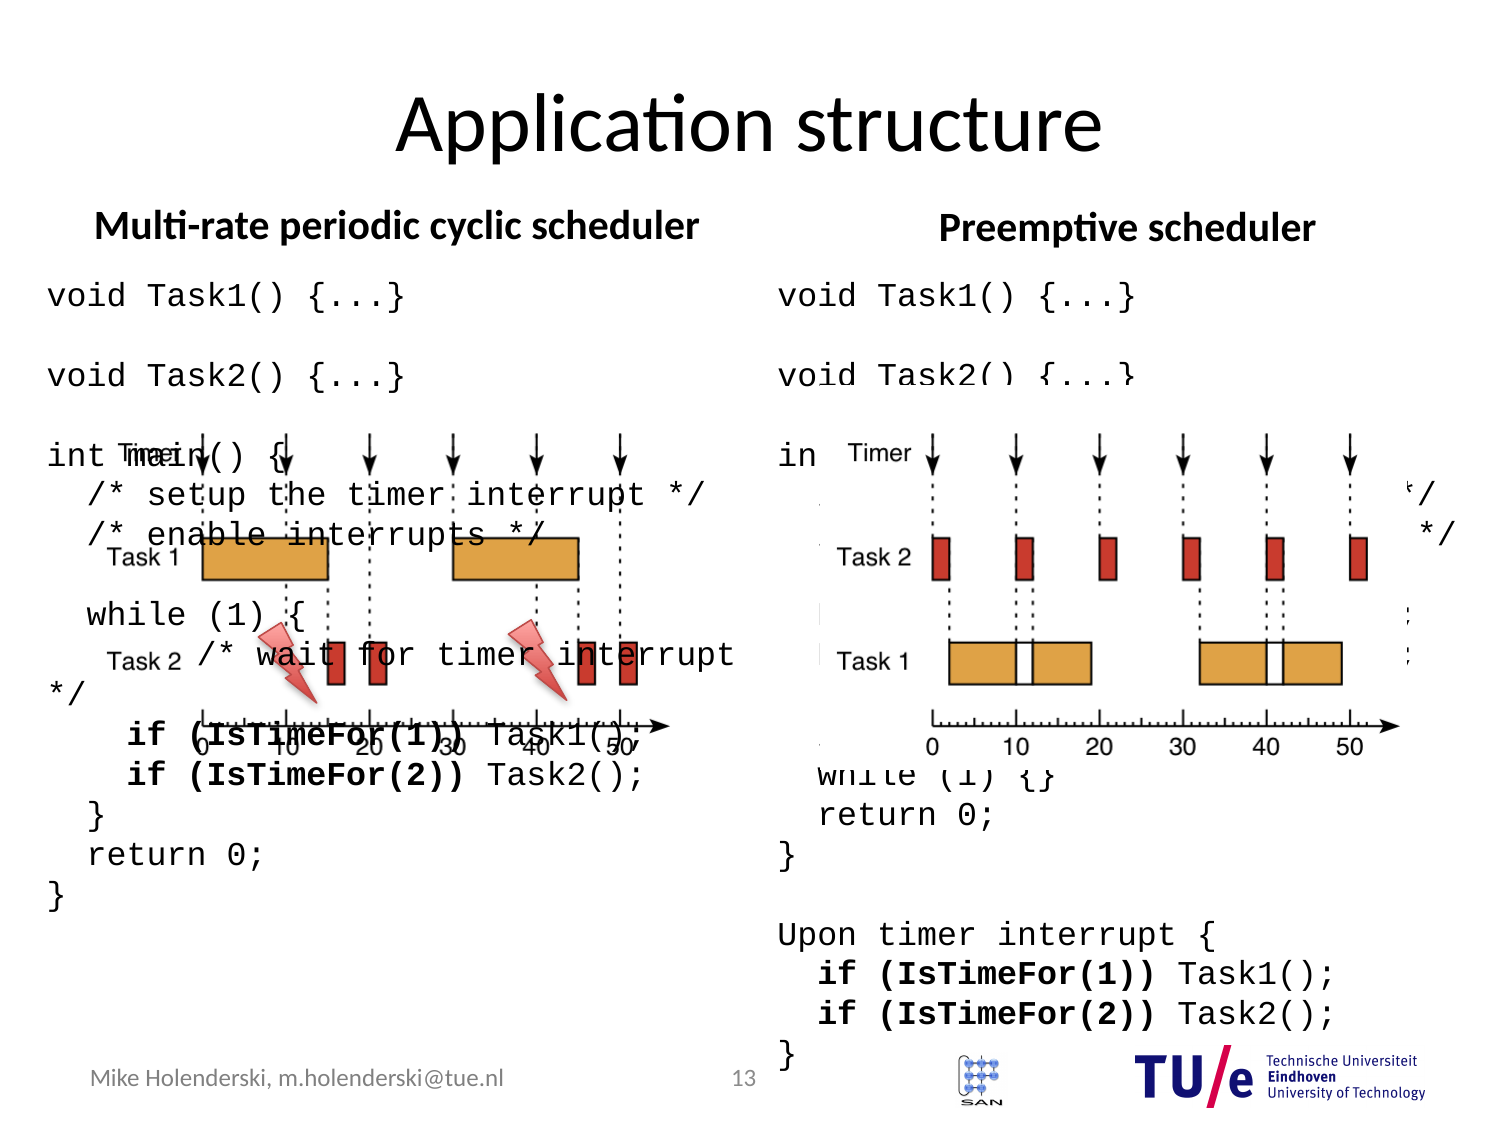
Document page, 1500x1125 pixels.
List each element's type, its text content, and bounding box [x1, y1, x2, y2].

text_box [90, 385, 677, 770]
text_box Multi-rate periodic cyclic scheduler [31, 190, 763, 256]
picture [1135, 1079, 1425, 1108]
slide_number 13 [662, 1054, 826, 1100]
text_box void Task1() {...} void Task2() {...} int main() { /* setup the timer interrupt */ /* setup task data structures */ RegisterTask(Task2, 10, 0, 1); RegisterTask(Task1, 30, 0, 2); /* enable interrupts */ while (1) {} return 0; } Upon timer interrupt { if (IsTimeFor(1)) Task1(); if (IsTimeFor(2)) Task2(); } [762, 265, 1494, 1079]
picture [955, 1079, 1008, 1108]
title Application structure [75, 45, 1425, 192]
text_box void Task1() {...} void Task2() {...} int main() { /* setup the timer interrupt */ /* enable interrupts */ while (1) { /* wait for timer interrupt */ if (IsTimeFor(1)) Task1(); if (IsTimeFor(2)) Task2(); } return 0; } [31, 265, 762, 920]
text_box Preemptive scheduler [762, 192, 1494, 257]
picture [820, 385, 1408, 770]
